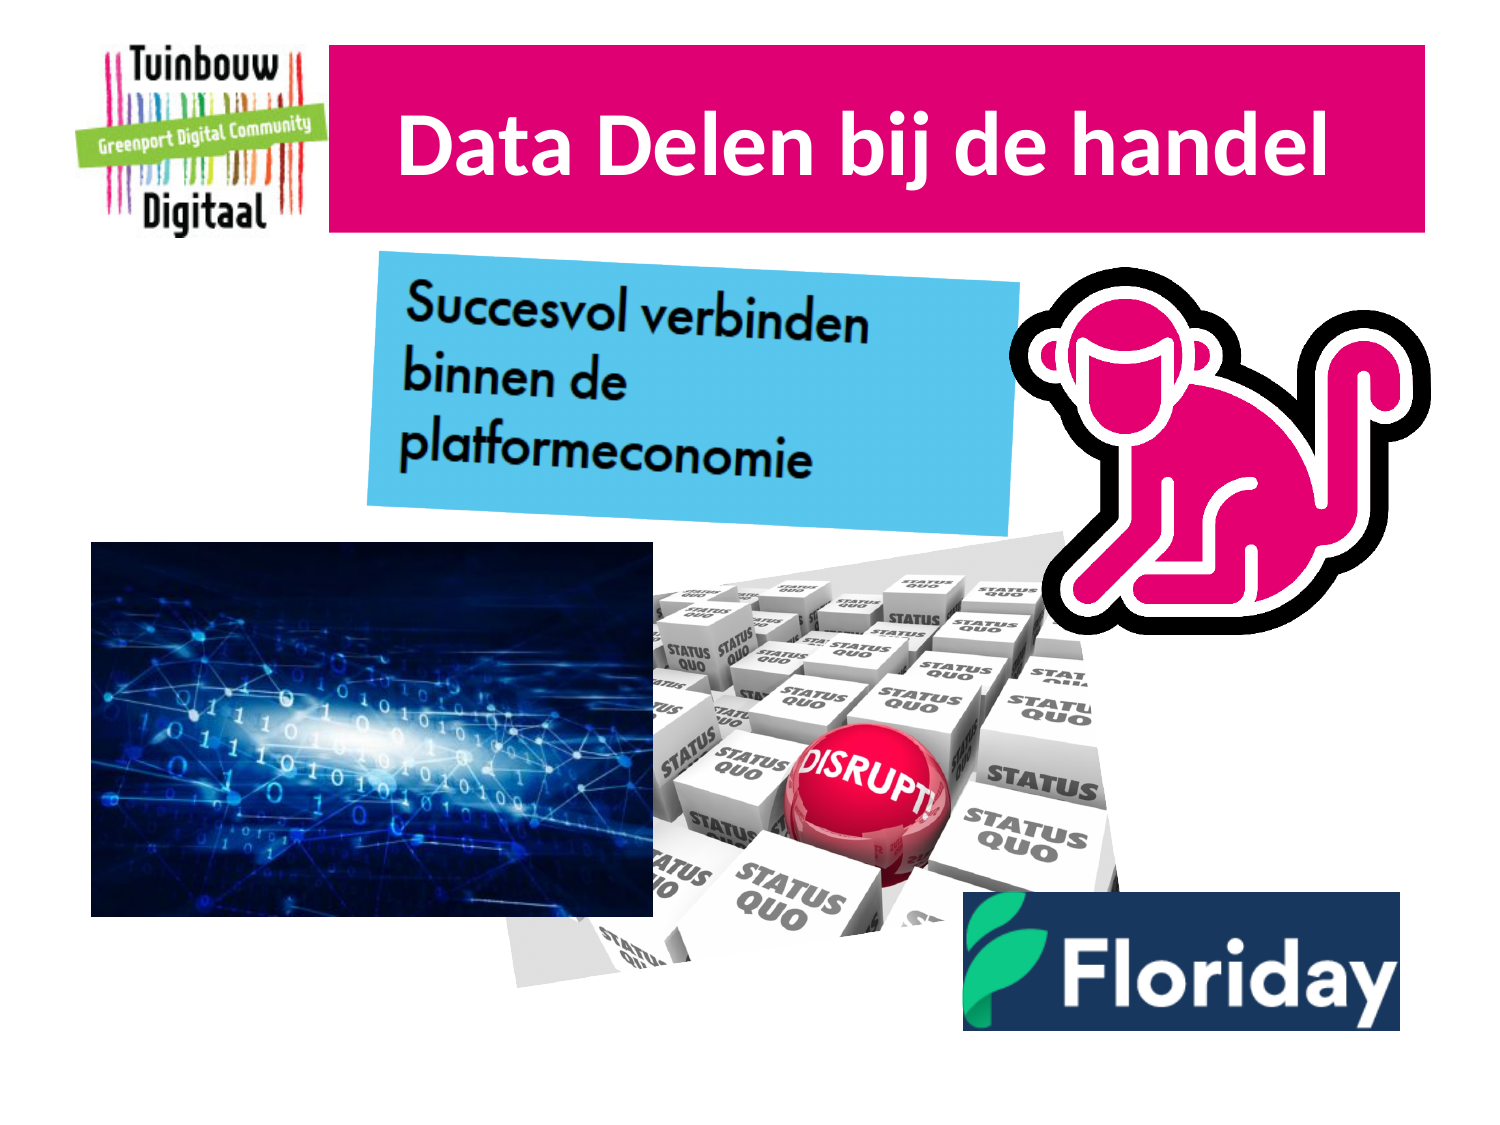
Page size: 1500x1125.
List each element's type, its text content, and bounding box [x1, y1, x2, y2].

title Data Delen bij de handel [329, 45, 1425, 233]
picture [74, 44, 329, 238]
picture [90, 251, 1431, 1031]
